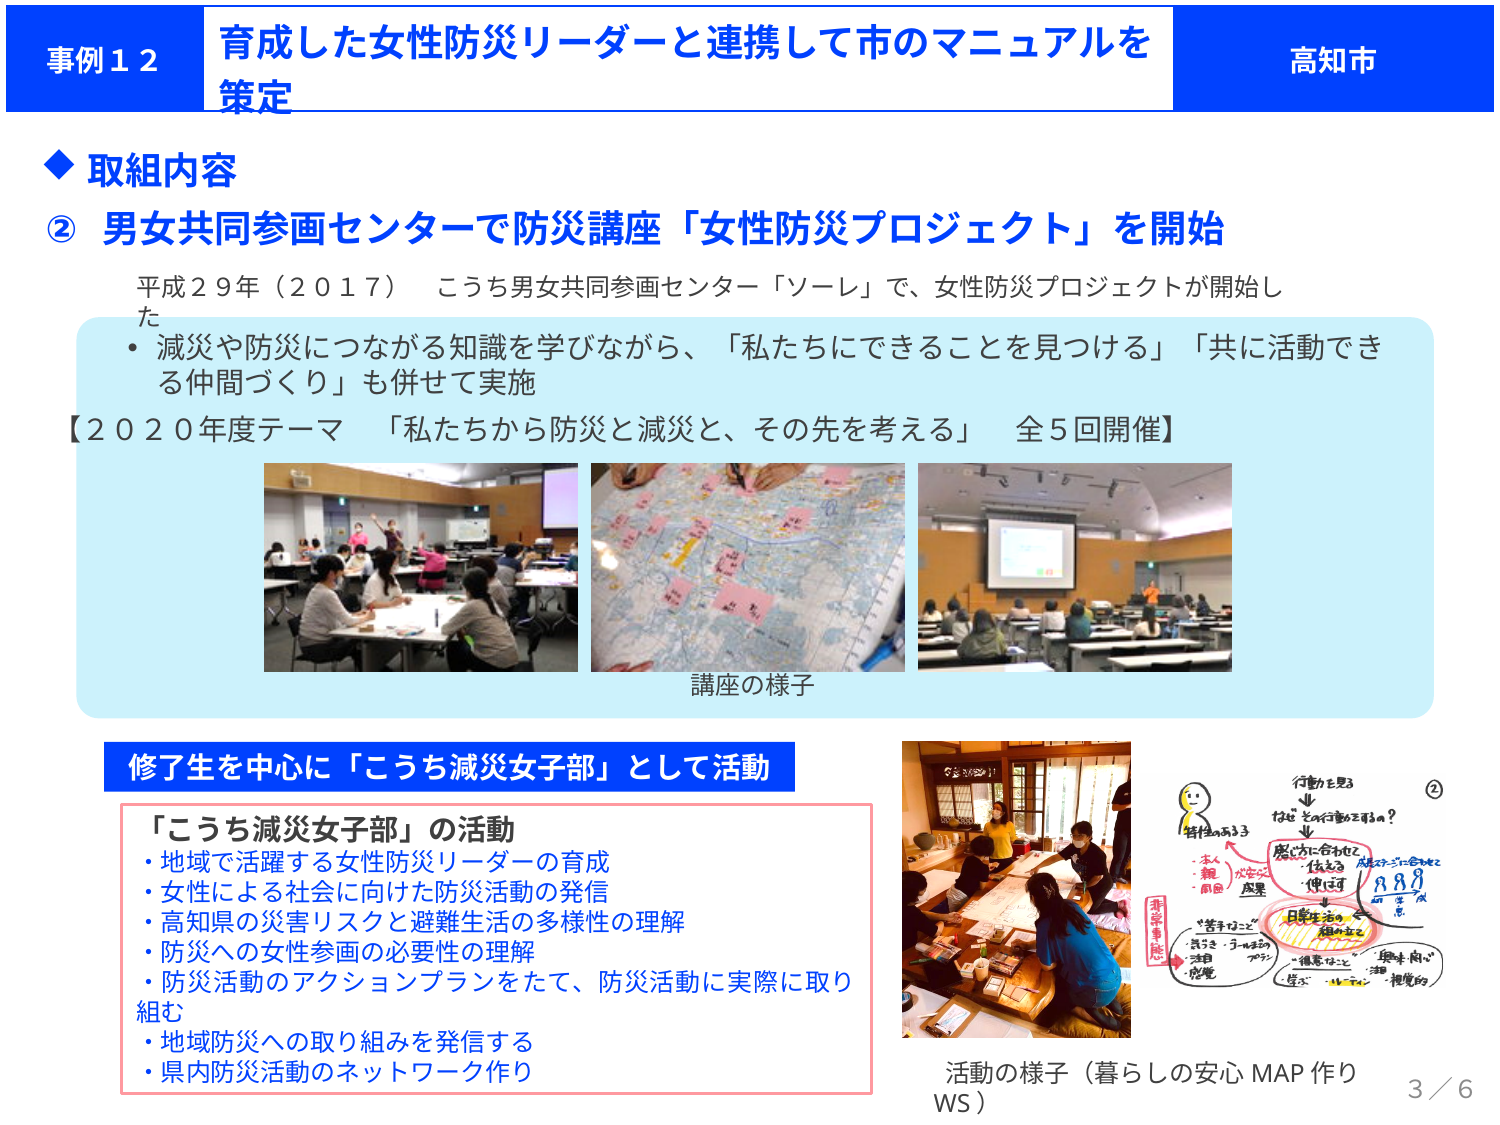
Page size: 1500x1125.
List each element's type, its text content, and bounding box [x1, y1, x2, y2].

picture [591, 463, 905, 672]
picture [902, 741, 1131, 1038]
text_box 平成２９年（２０１７） こうち男女共同参画センター「ソーレ」で、女性防災プロジェクトが開始した [121, 264, 1317, 322]
picture [264, 463, 578, 672]
text_box [75, 316, 1435, 720]
picture [1138, 772, 1448, 990]
table_header 育成した女性防災リーダーと連携して市のマニュアルを 策定 [204, 7, 1173, 110]
text_box 減災や防災につながる知識を学びながら、「私たちにできることを見つける」「共に活動できる仲間づくり」も併せて実施 [112, 322, 1412, 408]
text_box 「こうち減災女子部」の活動 ・地域で活躍する女性防災リーダーの育成 ・女性による社会に向けた防災活動の発信 ・高知県の災害リスクと避難生活の多様性の理解 ・防災への女性参画の必要性の理解 ・防災活動のアクションプランをたて、防災活動に実際に取り組む ・地域防災への取り組みを発信する ・県内防災活動のネットワーク作り [121, 804, 872, 1094]
text_box 講座の様子 [675, 672, 831, 707]
text_box 取組内容 [25, 139, 397, 200]
text_box 男女共同参画センターで防災講座「女性防災プロジェクト」を開始 [30, 198, 1434, 258]
text_box 活動の様子（暮らしの安心MAP作りWS） [918, 1049, 1412, 1125]
text_box 【２０２０年度テーマ 「私たちから防災と減災と、その先を考える」 全５回開催】 [37, 404, 1206, 454]
table_header 高知市 [1175, 7, 1492, 110]
text_box 修了生を中心に「こうち減災女子部」として活動 [104, 741, 795, 792]
slide_number ３／６ [1412, 1059, 1494, 1119]
picture [918, 463, 1232, 672]
table_header 事例１２ [8, 7, 203, 110]
